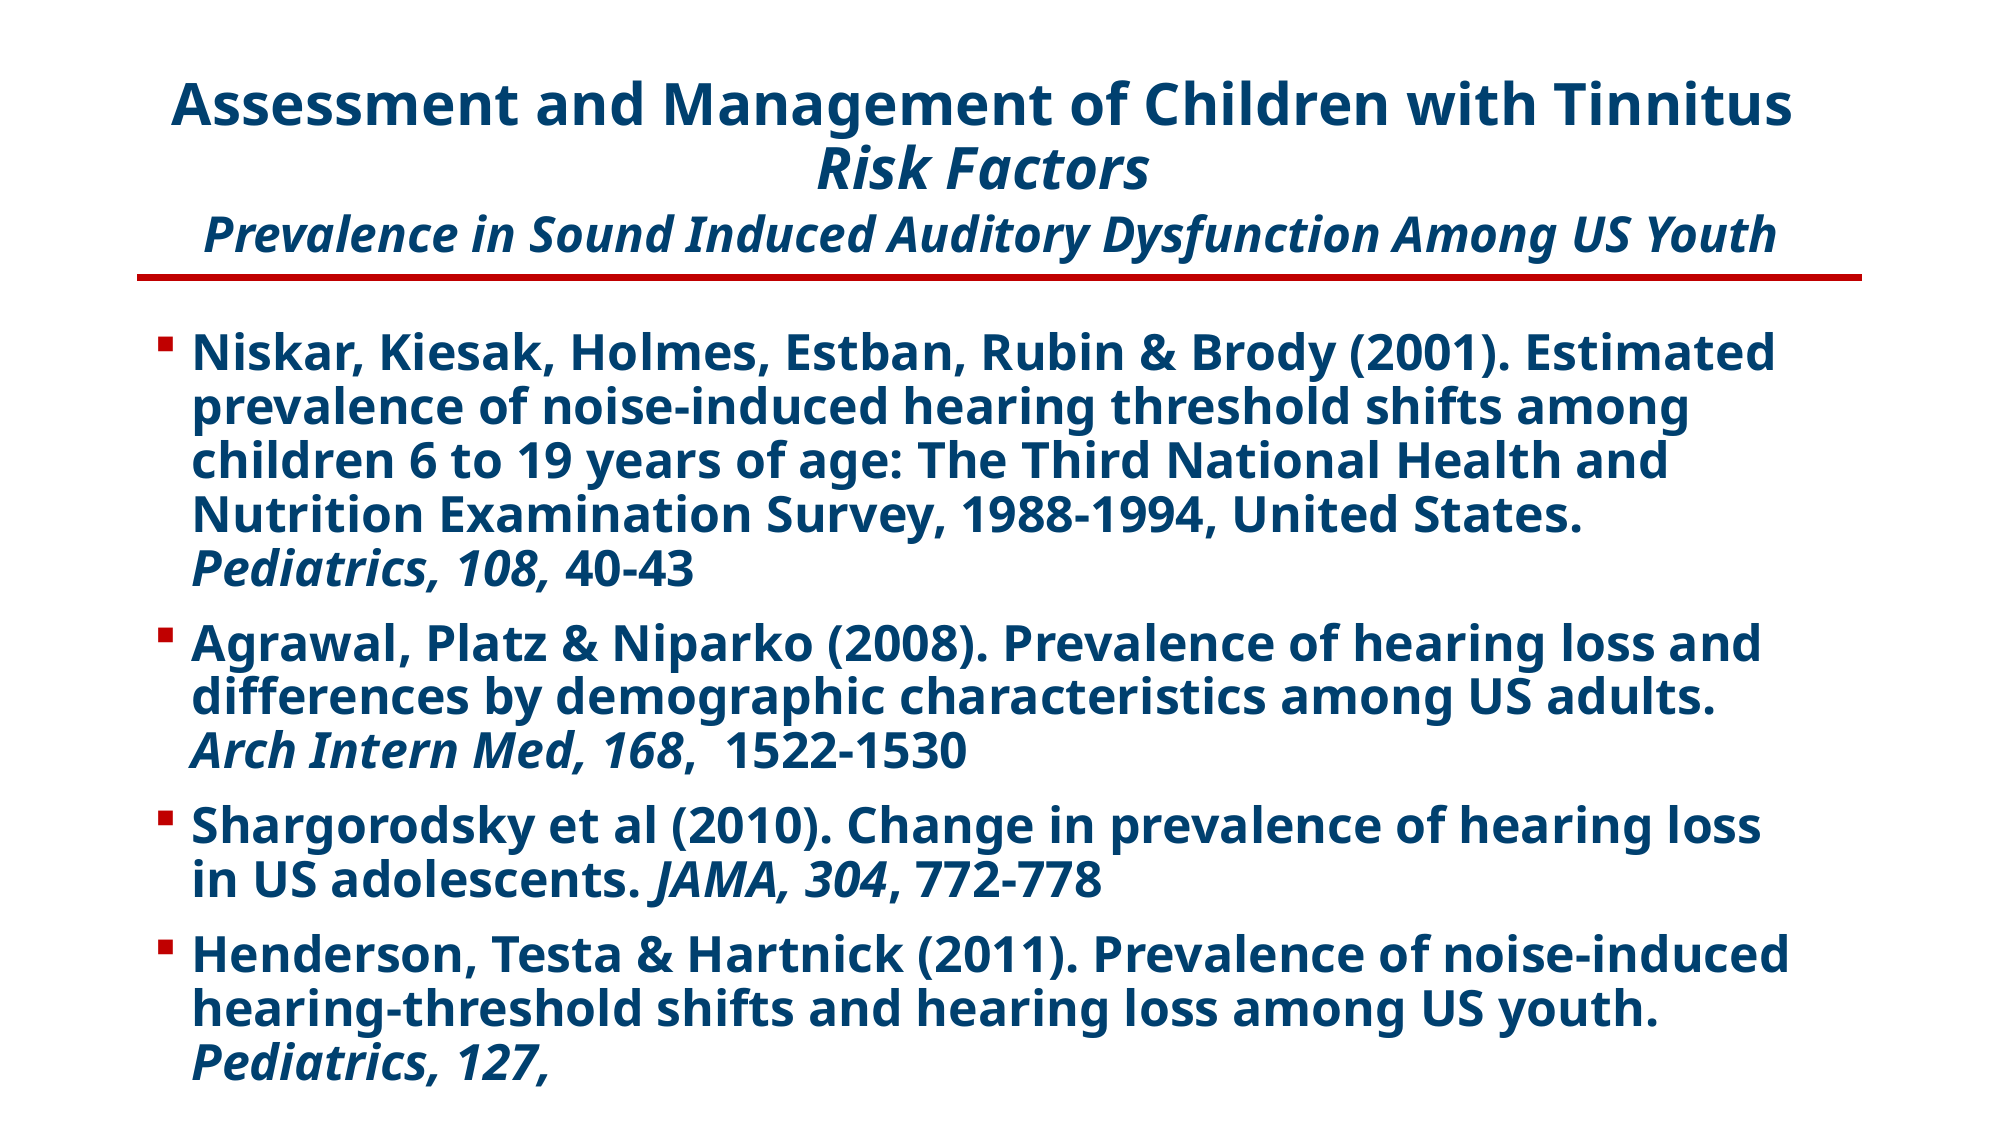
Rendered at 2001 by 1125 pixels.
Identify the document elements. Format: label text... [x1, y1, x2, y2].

title Assessment and Management of Children with Tinnitus Risk Factors Prevalence in Sound Induced Auditory Dysfunction Among US Youth [138, 54, 1830, 287]
list Niskar, Kiesak, Holmes, Estban, Rubin & Brody (2001). Estimated prevalence of noise-induced hearing threshold shifts among children 6 to 19 years of age: The Third National Health and Nutrition Examination Survey, 1988-1994, United States. Pediatrics, 108, 40-43 Agrawal, Platz & Niparko (2008). Prevalence of hearing loss and differences by demographic characteristics among US adults. Arch Intern Med, 168, 1522-1530 Shargorodsky et al (2010). Change in prevalence of hearing loss in US adolescents. JAMA, 304, 772-778 Henderson, Testa & Hartnick (2011). Prevalence of noise-induced hearing-threshold shifts and hearing loss among US youth. Pediatrics, 127, [139, 319, 1831, 1089]
